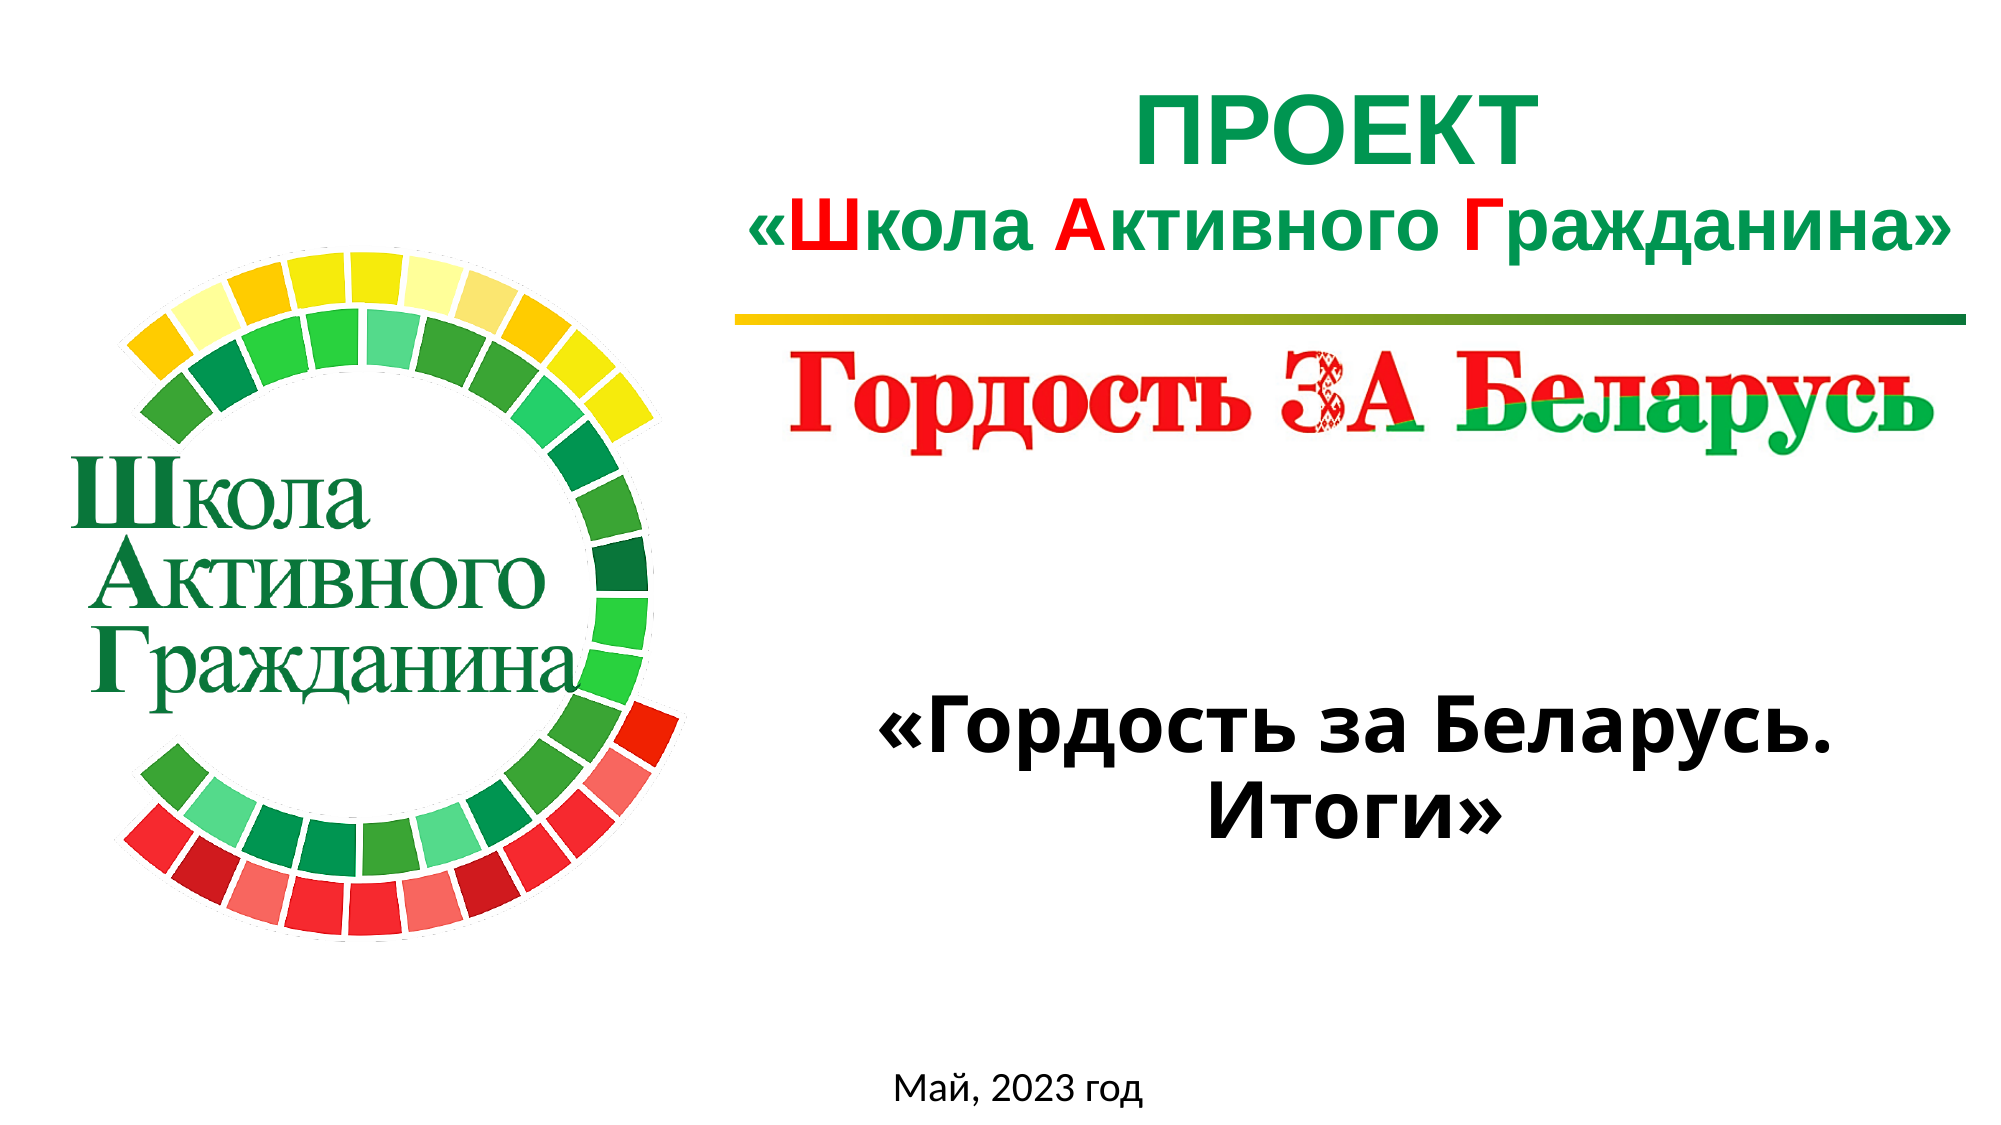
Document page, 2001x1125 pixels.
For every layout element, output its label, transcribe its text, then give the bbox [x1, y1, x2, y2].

title ПРОЕКТ «Школа Активного Гражданина» [713, 25, 1987, 320]
text_box [734, 313, 1967, 326]
picture [66, 245, 687, 942]
text_box «Гордость за Беларусь. Итоги» [776, 608, 1934, 889]
picture [776, 340, 1943, 460]
text_box Май, 2023 год [17, 1051, 2000, 1100]
